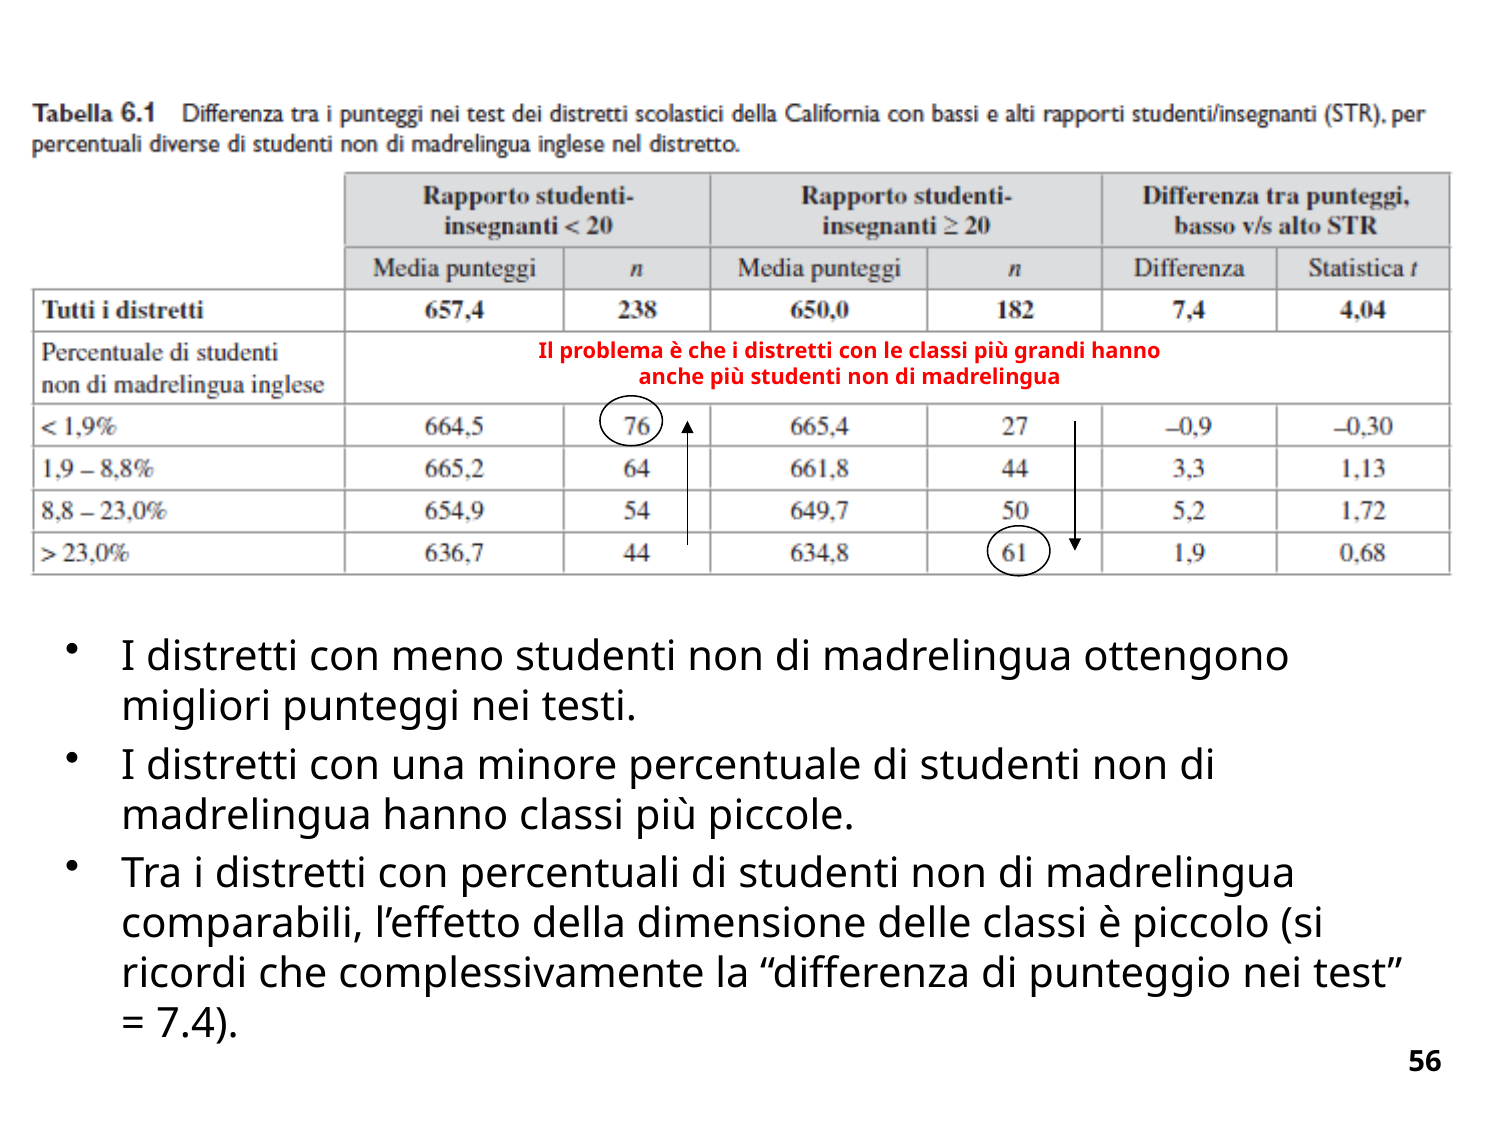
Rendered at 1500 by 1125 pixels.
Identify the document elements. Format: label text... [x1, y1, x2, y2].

list I distretti con meno studenti non di madrelingua ottengono migliori punteggi nei testi. I distretti con una minore percentuale di studenti non di madrelingua hanno classi più piccole. Tra i distretti con percentuali di studenti non di madrelingua comparabili, l’effetto della dimensione delle classi è piccolo (si ricordi che complessivamente la “differenza di punteggio nei test” = 7.4). [50, 621, 1411, 1125]
slide_number 56 [1362, 1024, 1488, 1101]
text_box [599, 395, 1076, 576]
picture [29, 77, 1455, 581]
